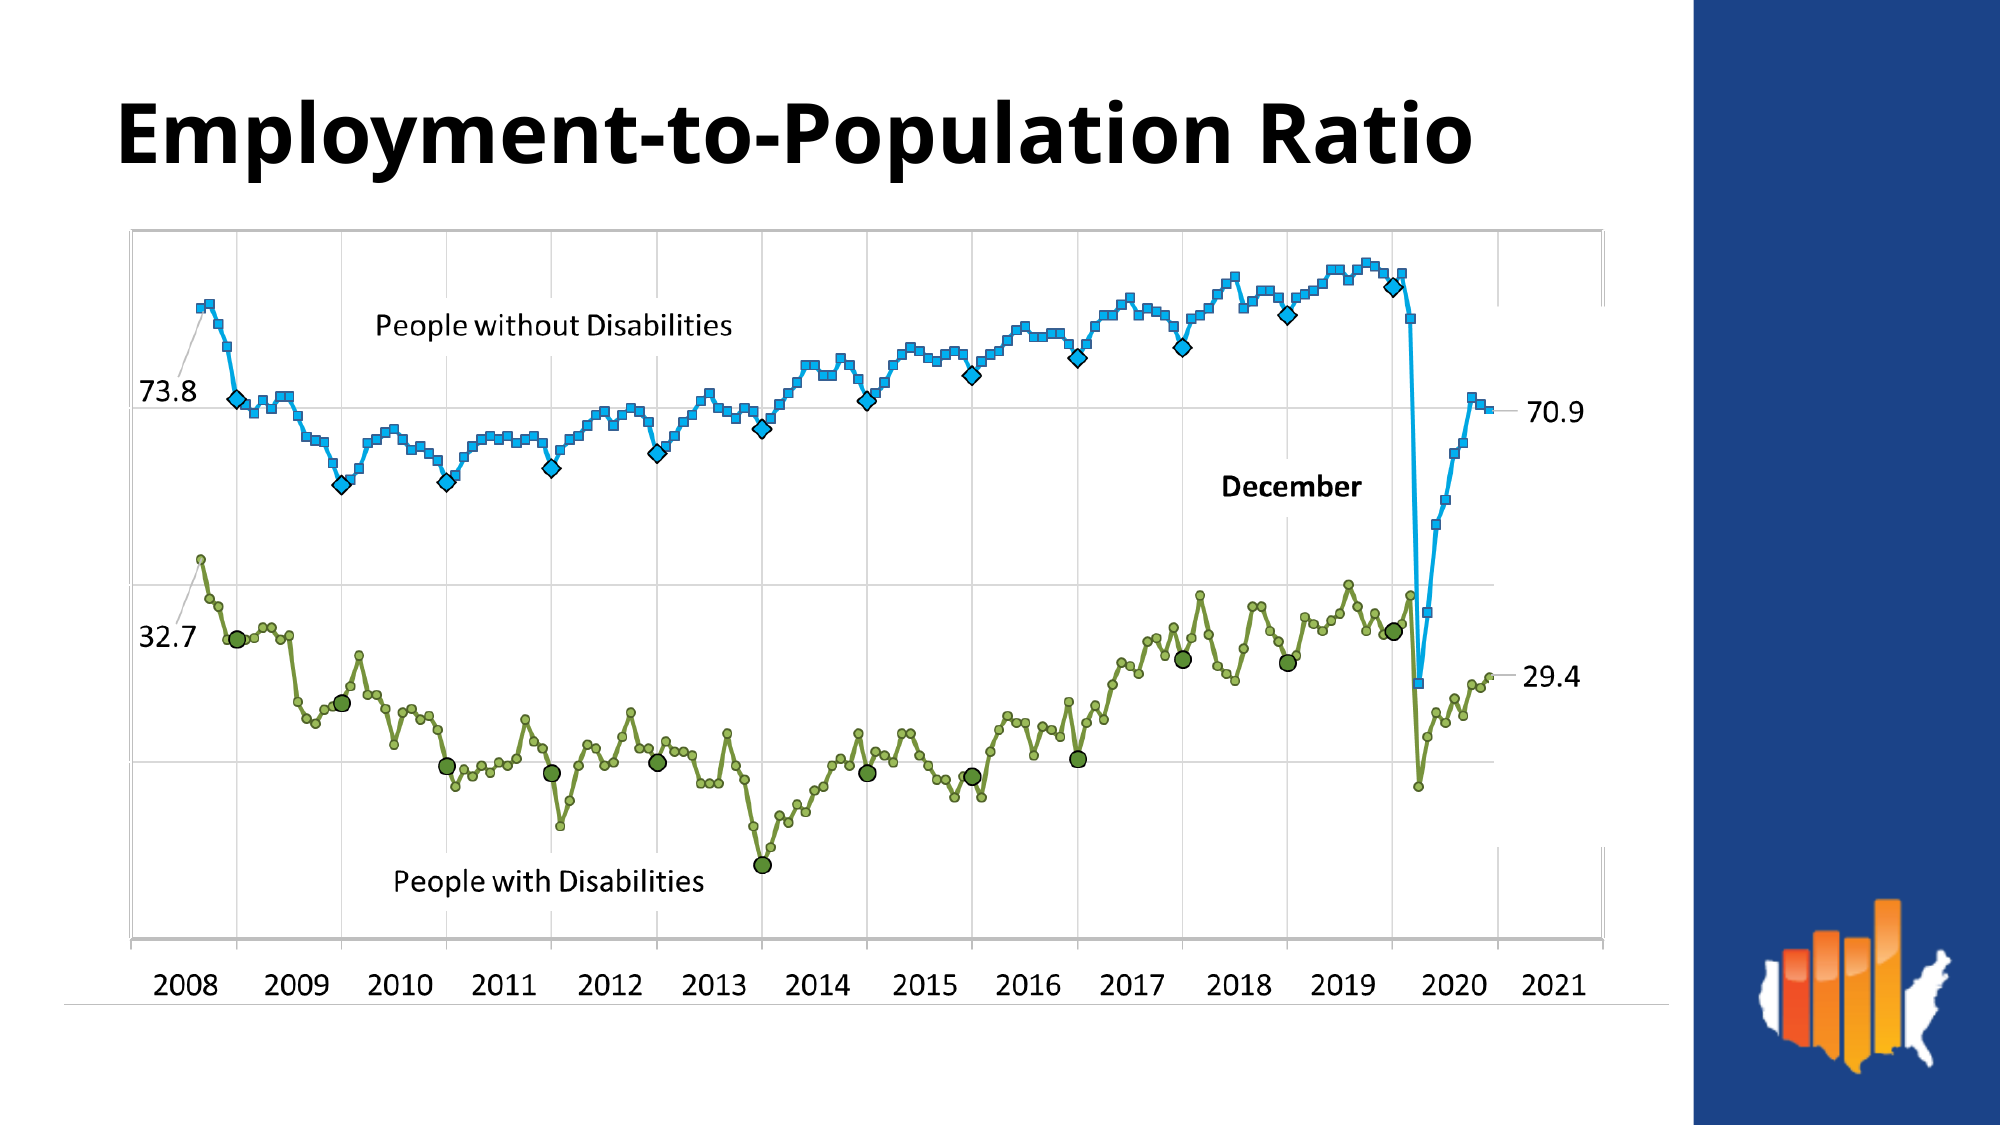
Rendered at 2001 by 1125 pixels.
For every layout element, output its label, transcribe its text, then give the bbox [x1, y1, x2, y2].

text_box Employment-to-Population Ratio [99, 60, 1594, 190]
picture [1711, 879, 1961, 1098]
picture [64, 209, 1669, 1005]
